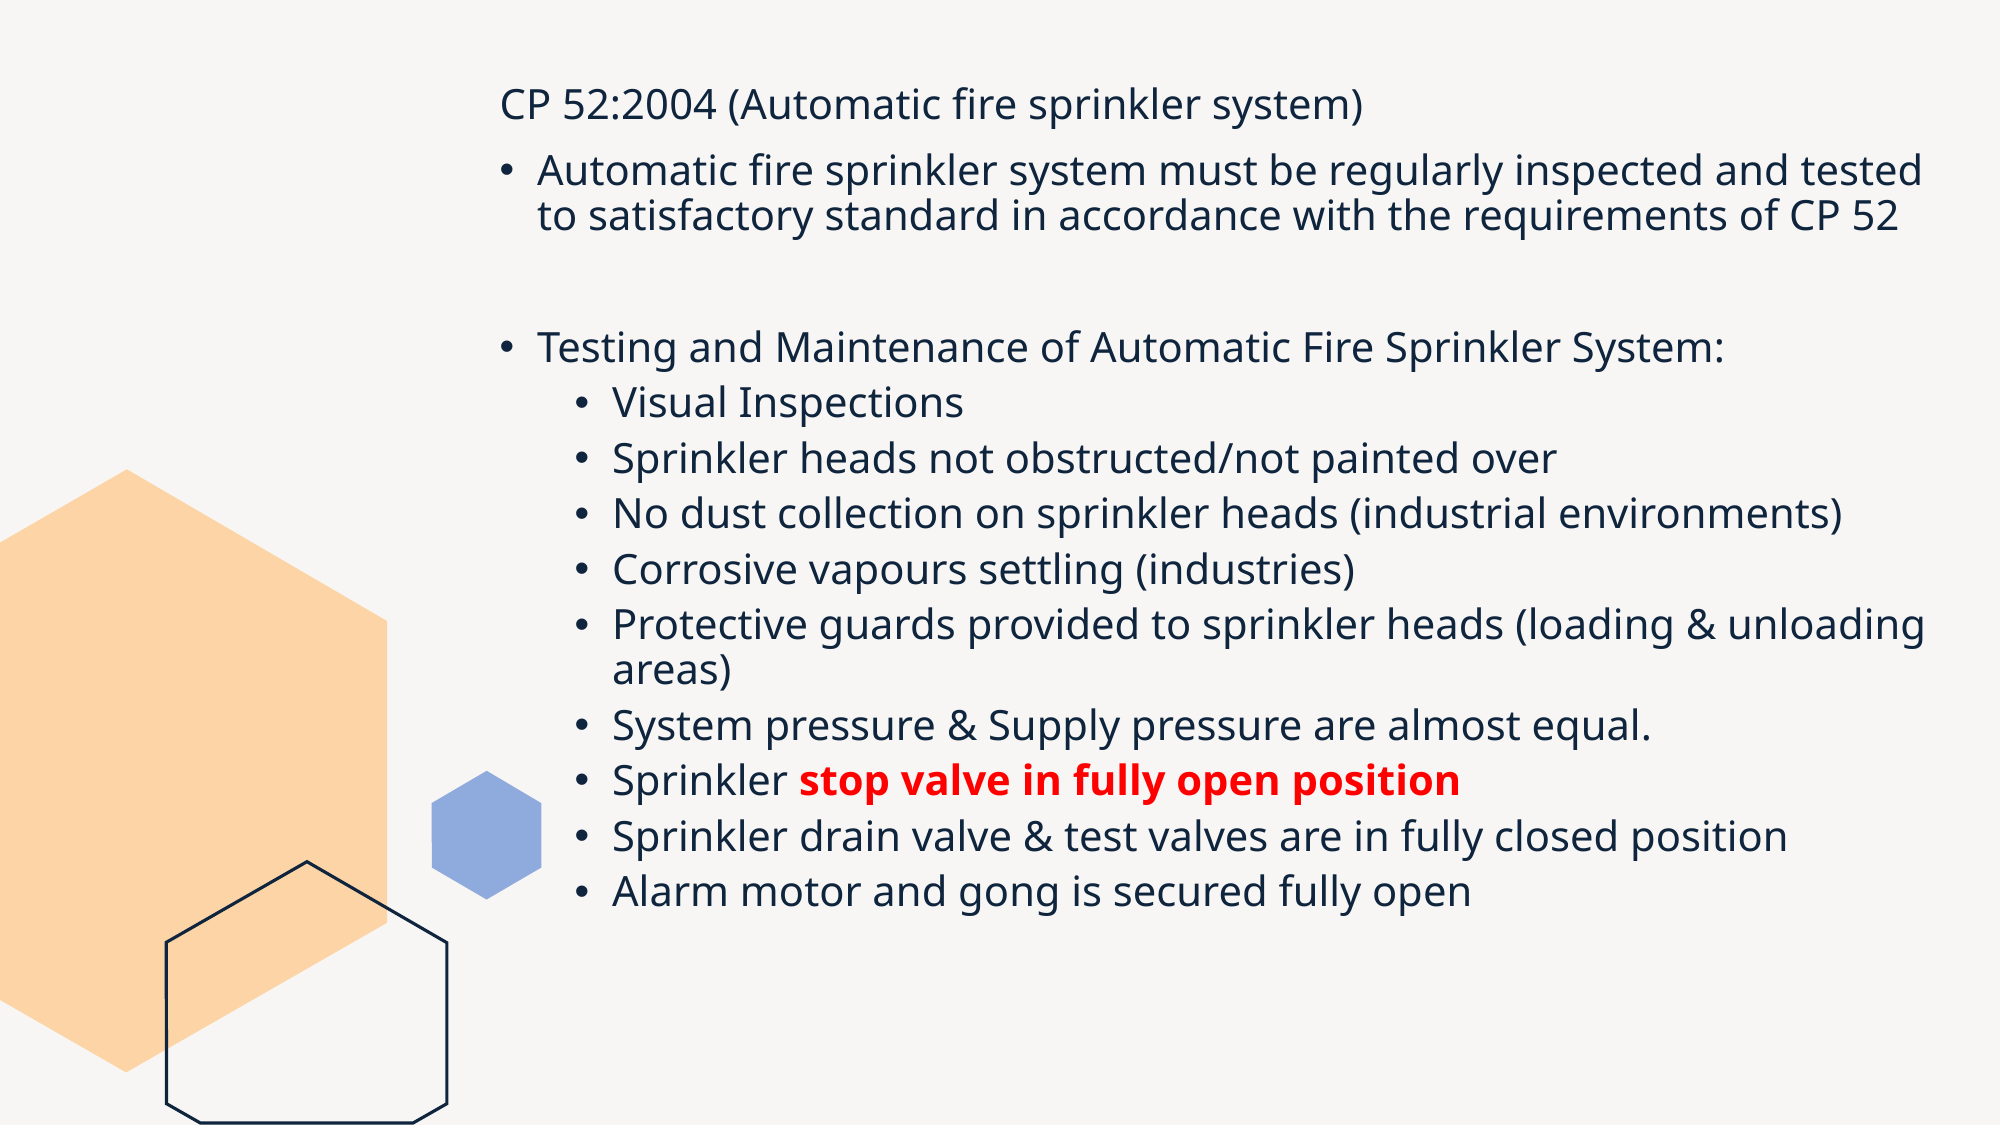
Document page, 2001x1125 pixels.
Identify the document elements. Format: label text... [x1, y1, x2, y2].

text_box CP 52:2004 (Automatic fire sprinkler system) Automatic fire sprinkler system must be regularly inspected and tested to satisfactory standard in accordance with the requirements of CP 52 Testing and Maintenance of Automatic Fire Sprinkler System: Visual Inspections Sprinkler heads not obstructed/not painted over No dust collection on sprinkler heads (industrial environments) Corrosive vapours settling (industries) Protective guards provided to sprinkler heads (loading & unloading areas) System pressure & Supply pressure are almost equal. Sprinkler stop valve in fully open position Sprinkler drain valve & test valves are in fully closed position Alarm motor and gong is secured fully open [484, 76, 1963, 1125]
